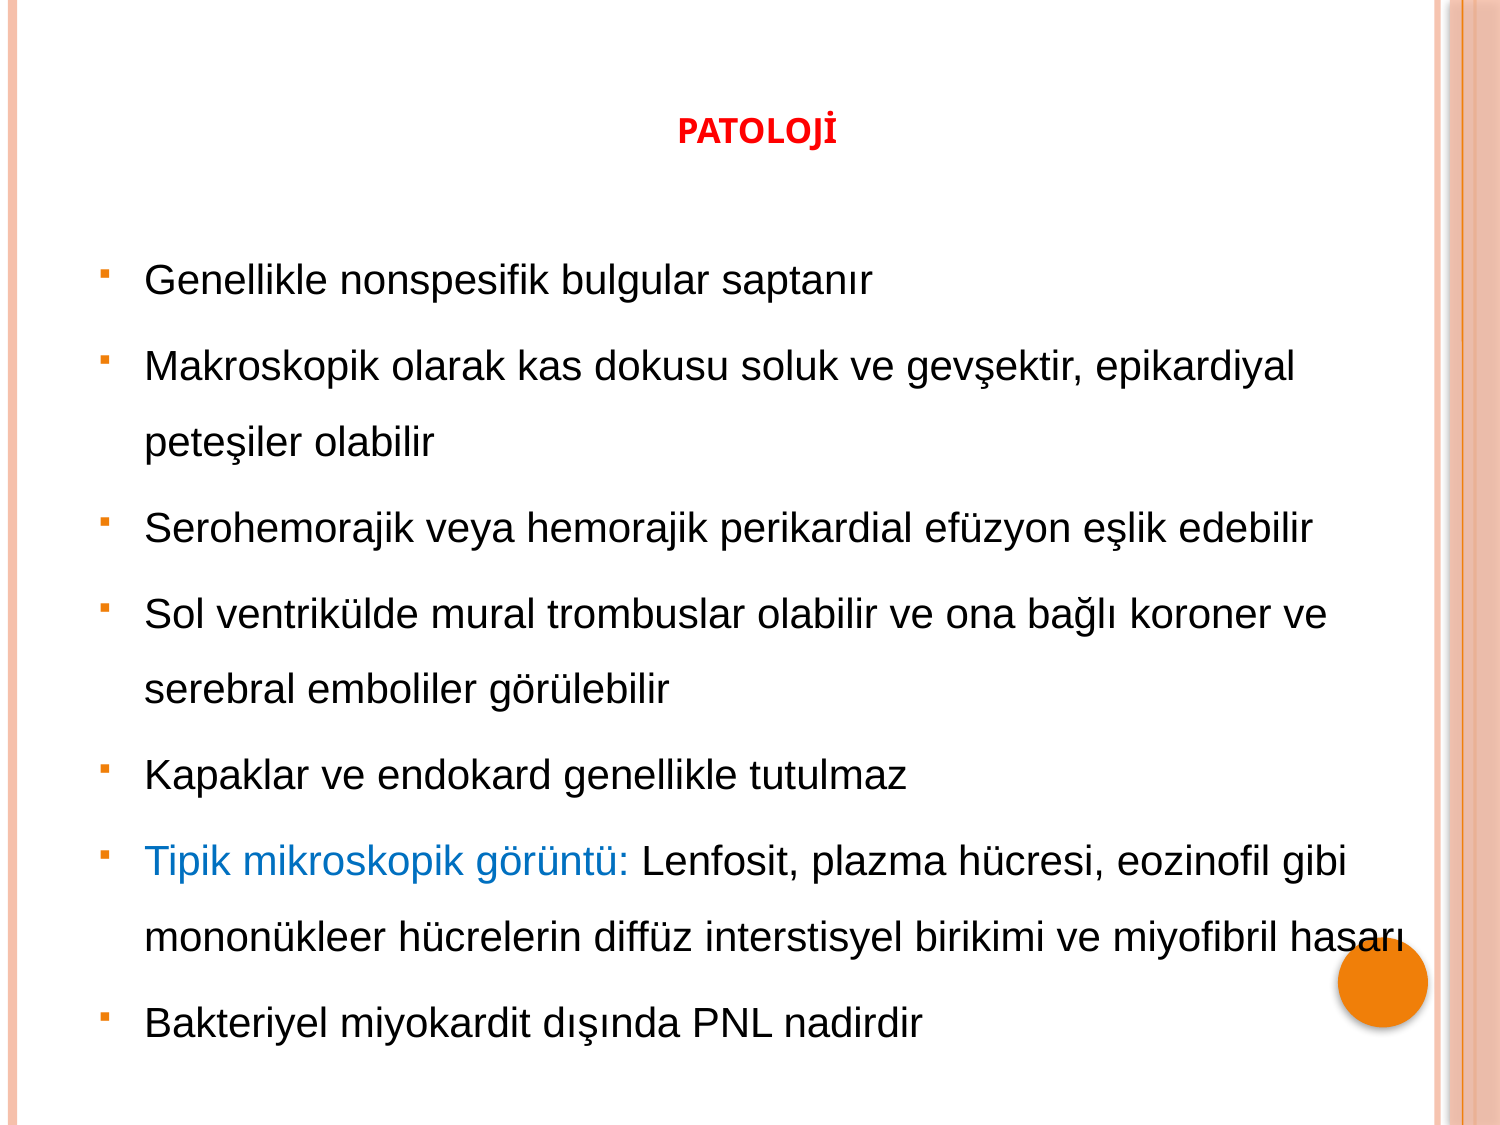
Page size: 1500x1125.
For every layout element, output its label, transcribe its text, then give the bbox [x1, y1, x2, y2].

title PATOLOJİ [82, 58, 1432, 201]
list Genellikle nonspesifik bulgular saptanır Makroskopik olarak kas dokusu soluk ve gevşektir, epikardiyal peteşiler olabilir Serohemorajik veya hemorajik perikardial efüzyon eşlik edebilir Sol ventrikülde mural trombuslar olabilir ve ona bağlı koroner ve serebral emboliler görülebilir Kapaklar ve endokard genellikle tutulmaz Tipik mikroskopik görüntü: Lenfosit, plazma hücresi, eozinofil gibi mononükleer hücrelerin diffüz interstisyel birikimi ve miyofibril hasarı Bakteriyel miyokardit dışında PNL nadirdir [70, 220, 1430, 1071]
